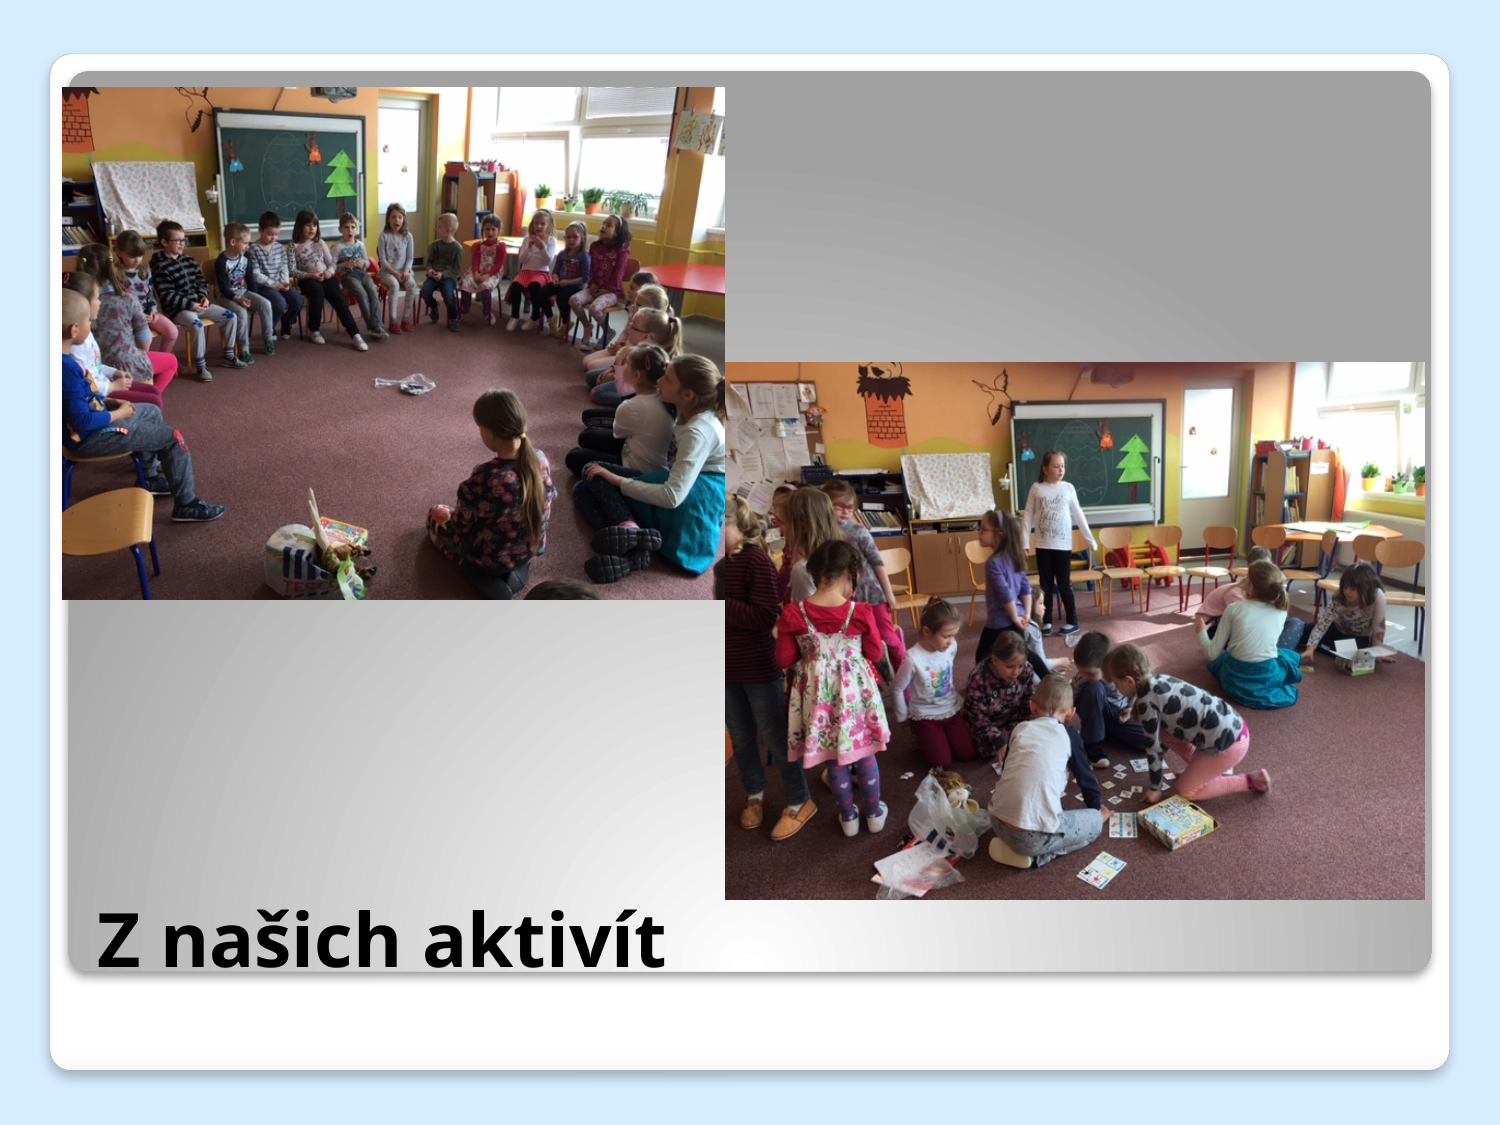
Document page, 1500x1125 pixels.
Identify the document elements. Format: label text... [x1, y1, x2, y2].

picture [724, 362, 1426, 901]
title Z našich aktivít [82, 817, 1425, 990]
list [62, 87, 726, 601]
